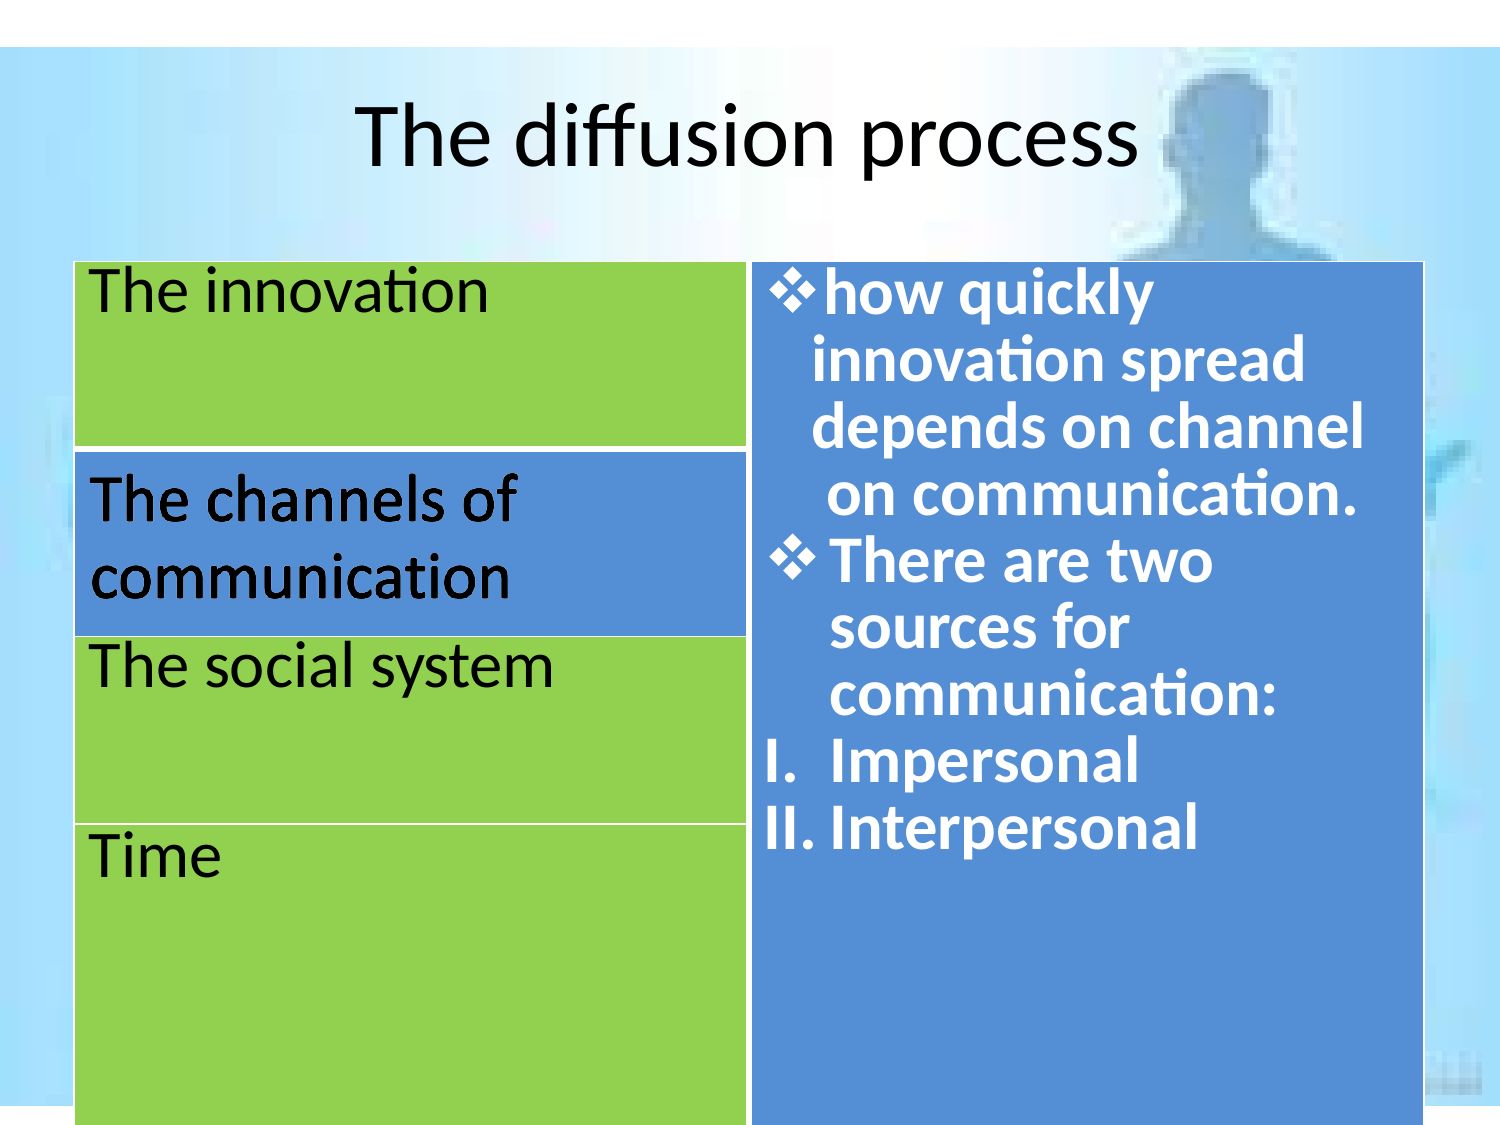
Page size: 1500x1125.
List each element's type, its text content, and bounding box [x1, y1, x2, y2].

title The diffusion process [352, 72, 1148, 261]
table_cell The social system [75, 646, 746, 823]
table_header The innovation [75, 262, 746, 446]
table_header how quickly innovation spread depends on channel on communication. There are two sources for communication: Impersonal Interpersonal [752, 262, 1423, 1125]
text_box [74, 449, 751, 638]
table_cell Time [75, 825, 746, 1125]
picture [0, 47, 1500, 1106]
